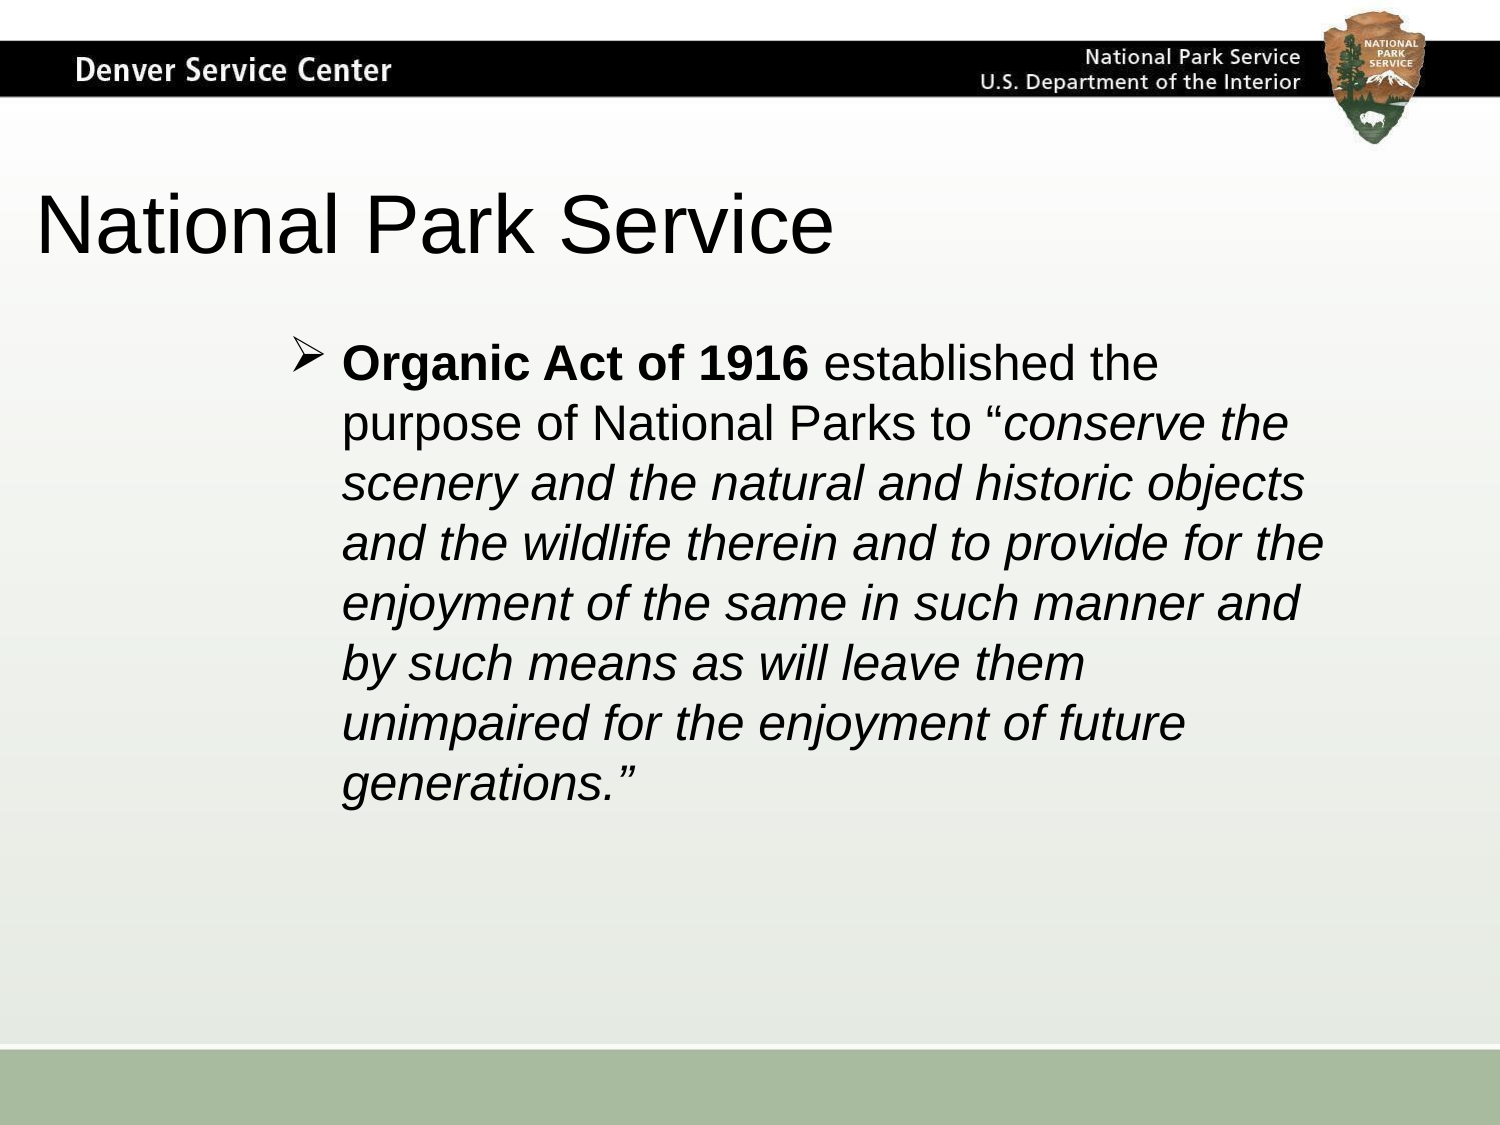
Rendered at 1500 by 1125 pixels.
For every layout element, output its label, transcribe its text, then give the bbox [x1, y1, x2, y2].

title National Park Service [20, 117, 1371, 324]
picture [0, 0, 1500, 1125]
list Organic Act of 1916 established the purpose of National Parks to “conserve the scenery and the natural and historic objects and the wildlife therein and to provide for the enjoyment of the same in such manner and by such means as will leave them unimpaired for the enjoyment of future generations.” [185, 323, 1348, 1049]
